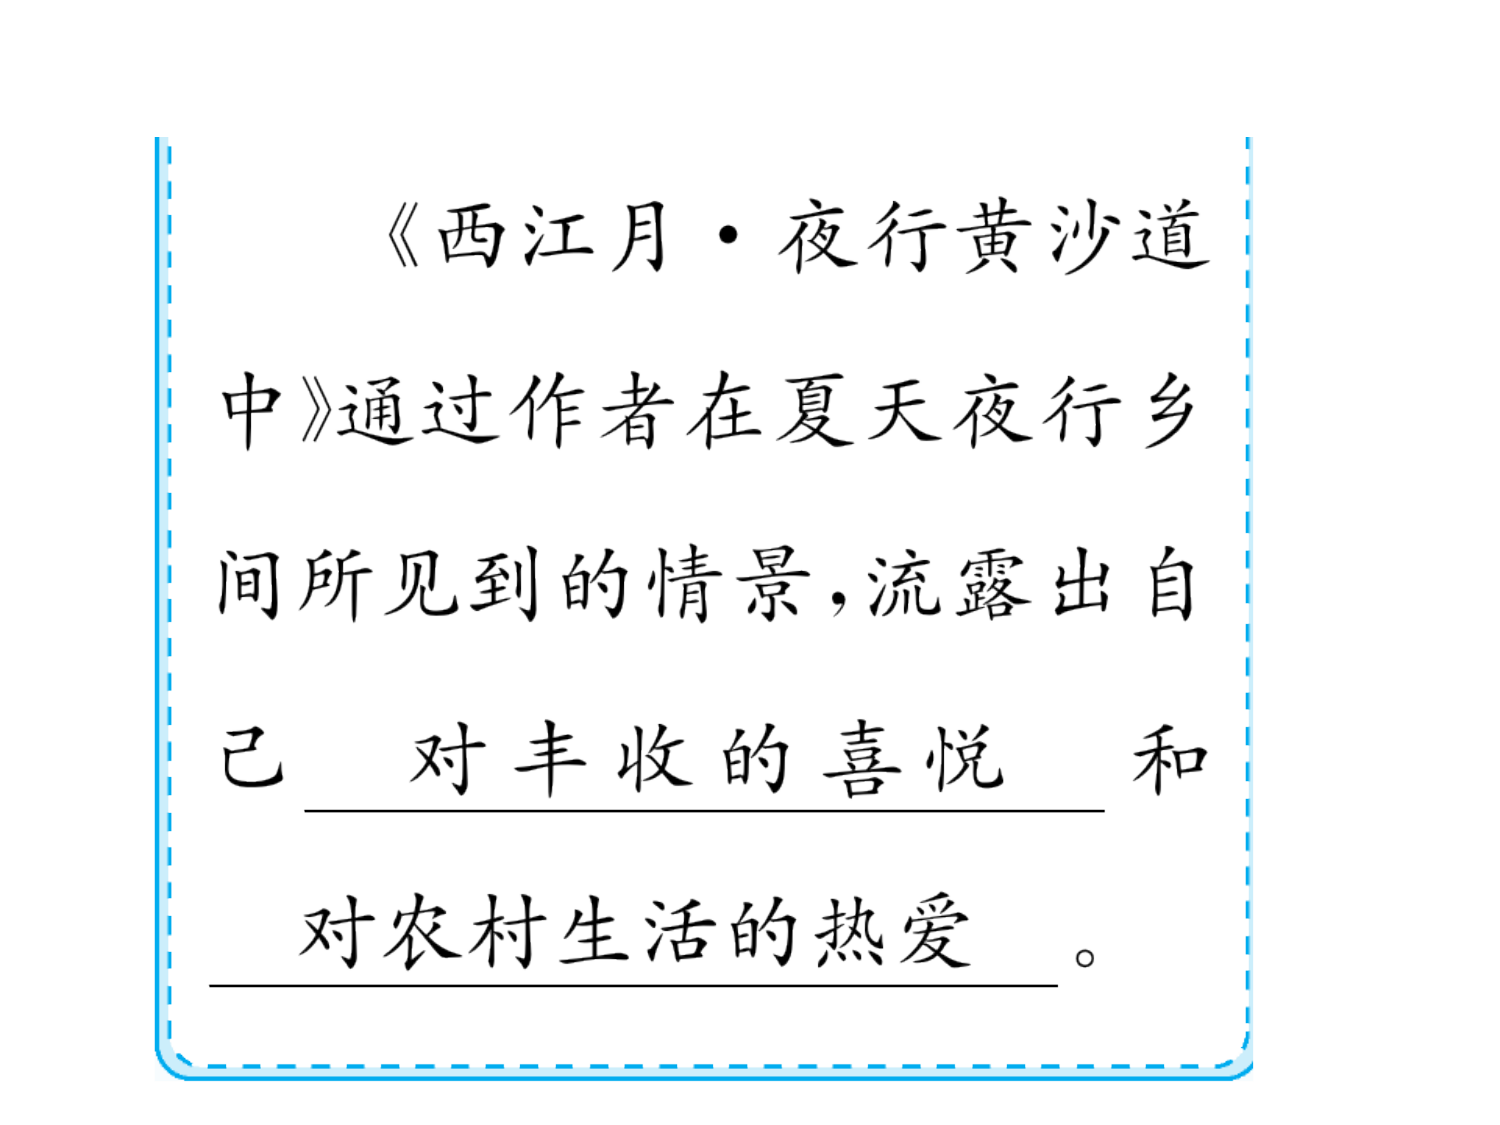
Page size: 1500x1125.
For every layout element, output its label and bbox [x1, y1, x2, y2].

picture [147, 137, 1291, 1083]
